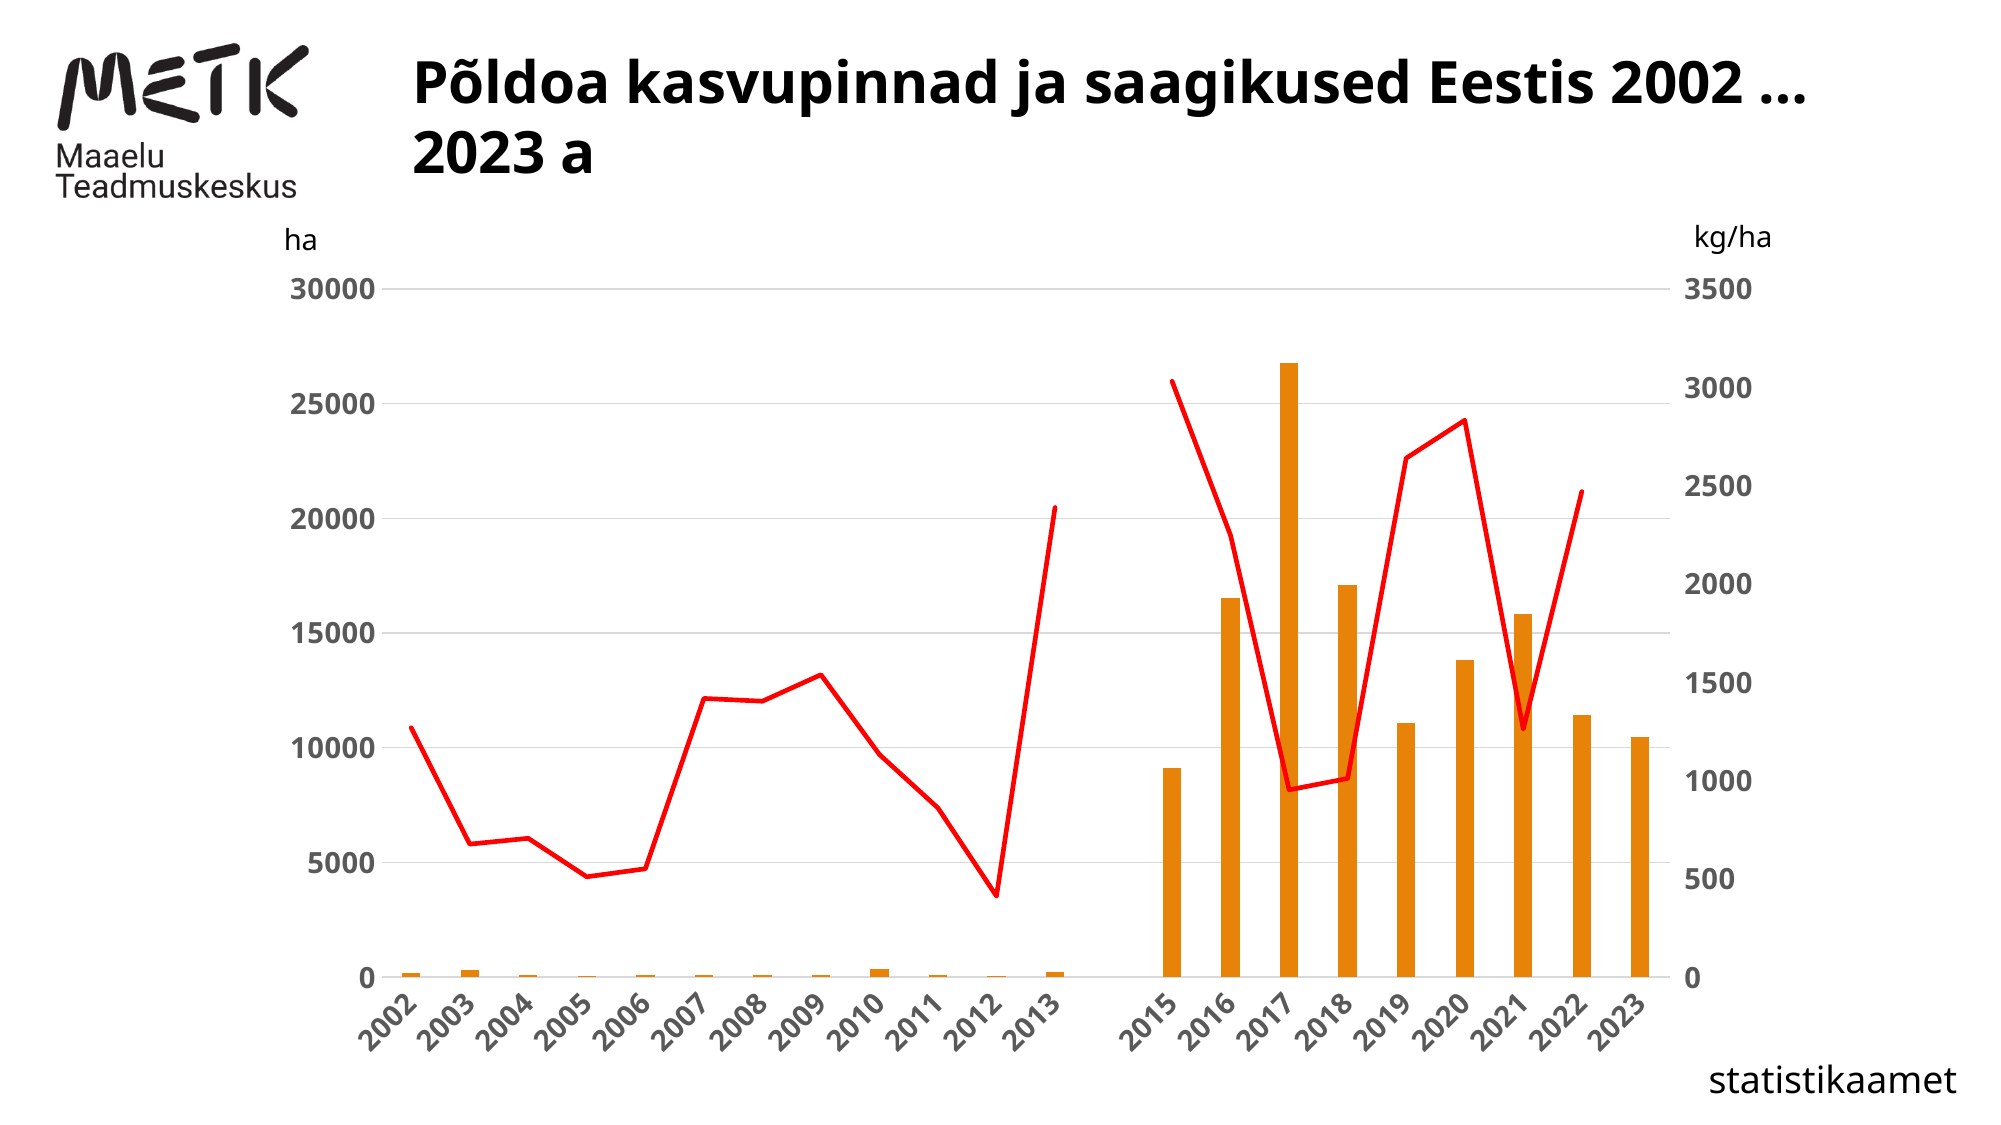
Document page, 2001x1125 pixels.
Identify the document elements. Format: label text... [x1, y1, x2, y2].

picture [27, 12, 341, 228]
text_box kg/ha [1678, 210, 1797, 261]
text_box ha [268, 214, 333, 261]
text_box statistikaamet [1693, 1048, 1973, 1109]
chart [253, 261, 1775, 1093]
text_box Põldoa kasvupinnad ja saagikused Eestis 2002 … 2023 a [397, 37, 1940, 193]
